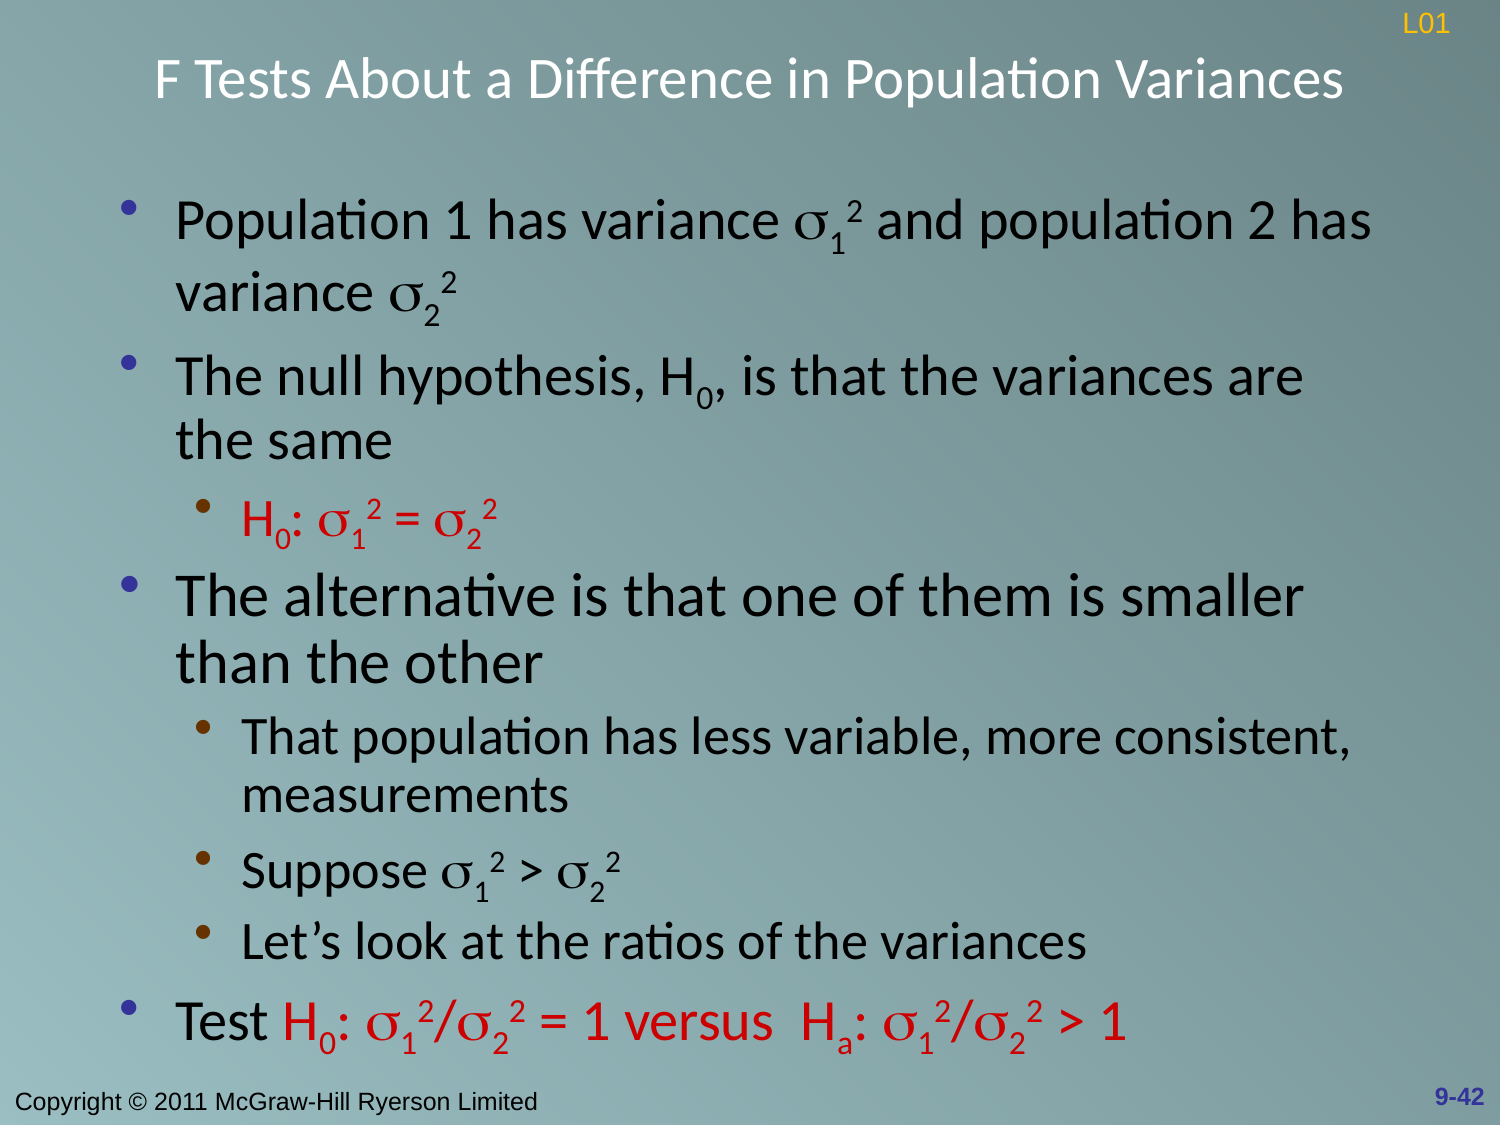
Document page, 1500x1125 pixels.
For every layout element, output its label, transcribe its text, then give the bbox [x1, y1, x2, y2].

list Population 1 has variance s12 and population 2 has variance s22 The null hypothesis, H0, is that the variances are the same H0: s12 = s22 The alternative is that one of them is smaller than the other That population has less variable, more consistent, measurements Suppose s12 > s22 Let’s look at the ratios of the variances Test H0: s12/s22 = 1 versus Ha: s12/s22 > 1 [104, 174, 1405, 1063]
text_box L01 [1387, 0, 1500, 48]
title F Tests About a Difference in Population Variances [99, 0, 1400, 151]
slide_number 9-42 [1149, 1074, 1500, 1125]
